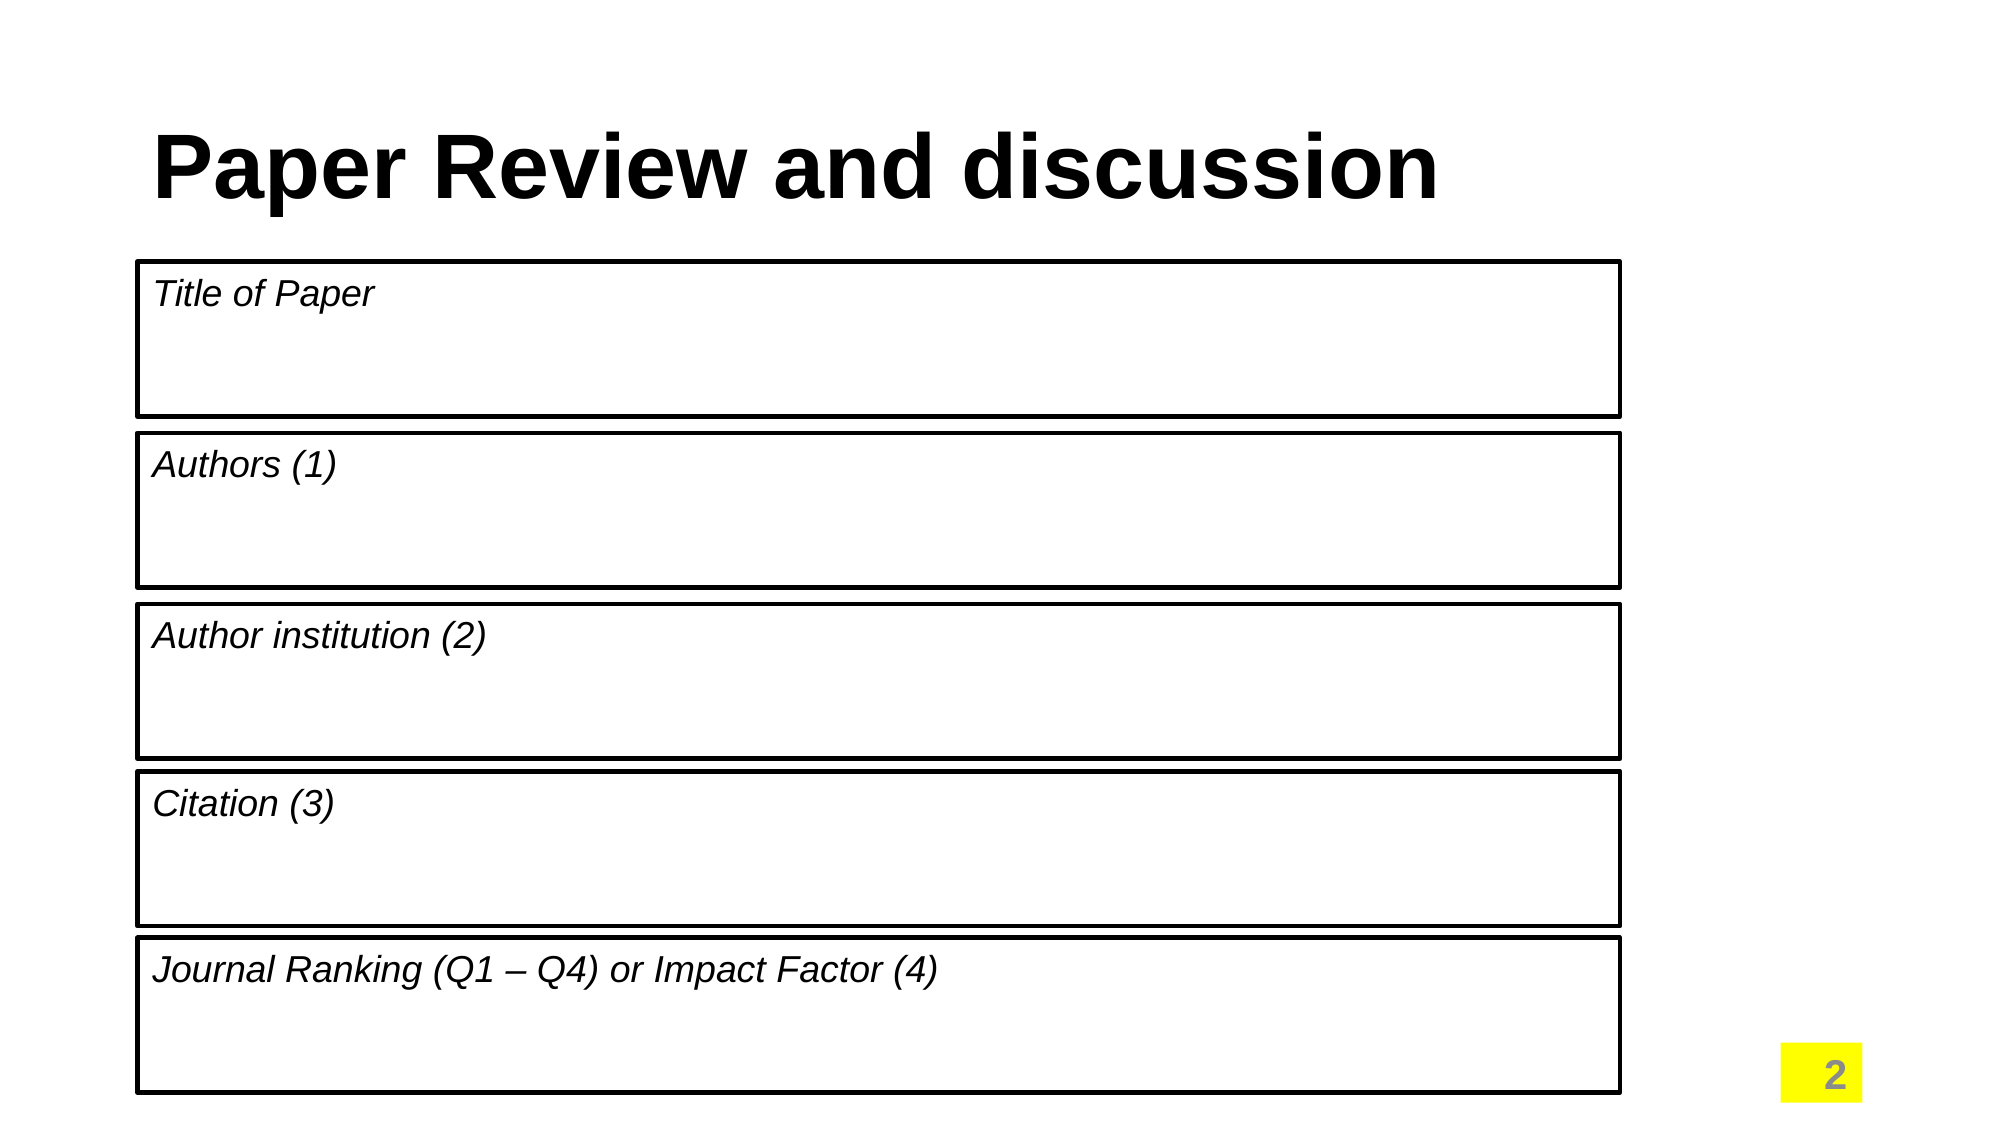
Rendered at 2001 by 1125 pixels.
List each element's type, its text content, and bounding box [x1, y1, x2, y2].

text_box Author institution (2) [137, 603, 1620, 759]
text_box Title of Paper [137, 261, 1620, 417]
slide_number 2 [1780, 1042, 1863, 1103]
text_box Journal Ranking (Q1 – Q4) or Impact Factor (4) [137, 937, 1620, 1093]
text_box Authors (1) [137, 432, 1620, 588]
text_box Citation (3) [137, 771, 1620, 926]
title Paper Review and discussion [137, 59, 1863, 278]
